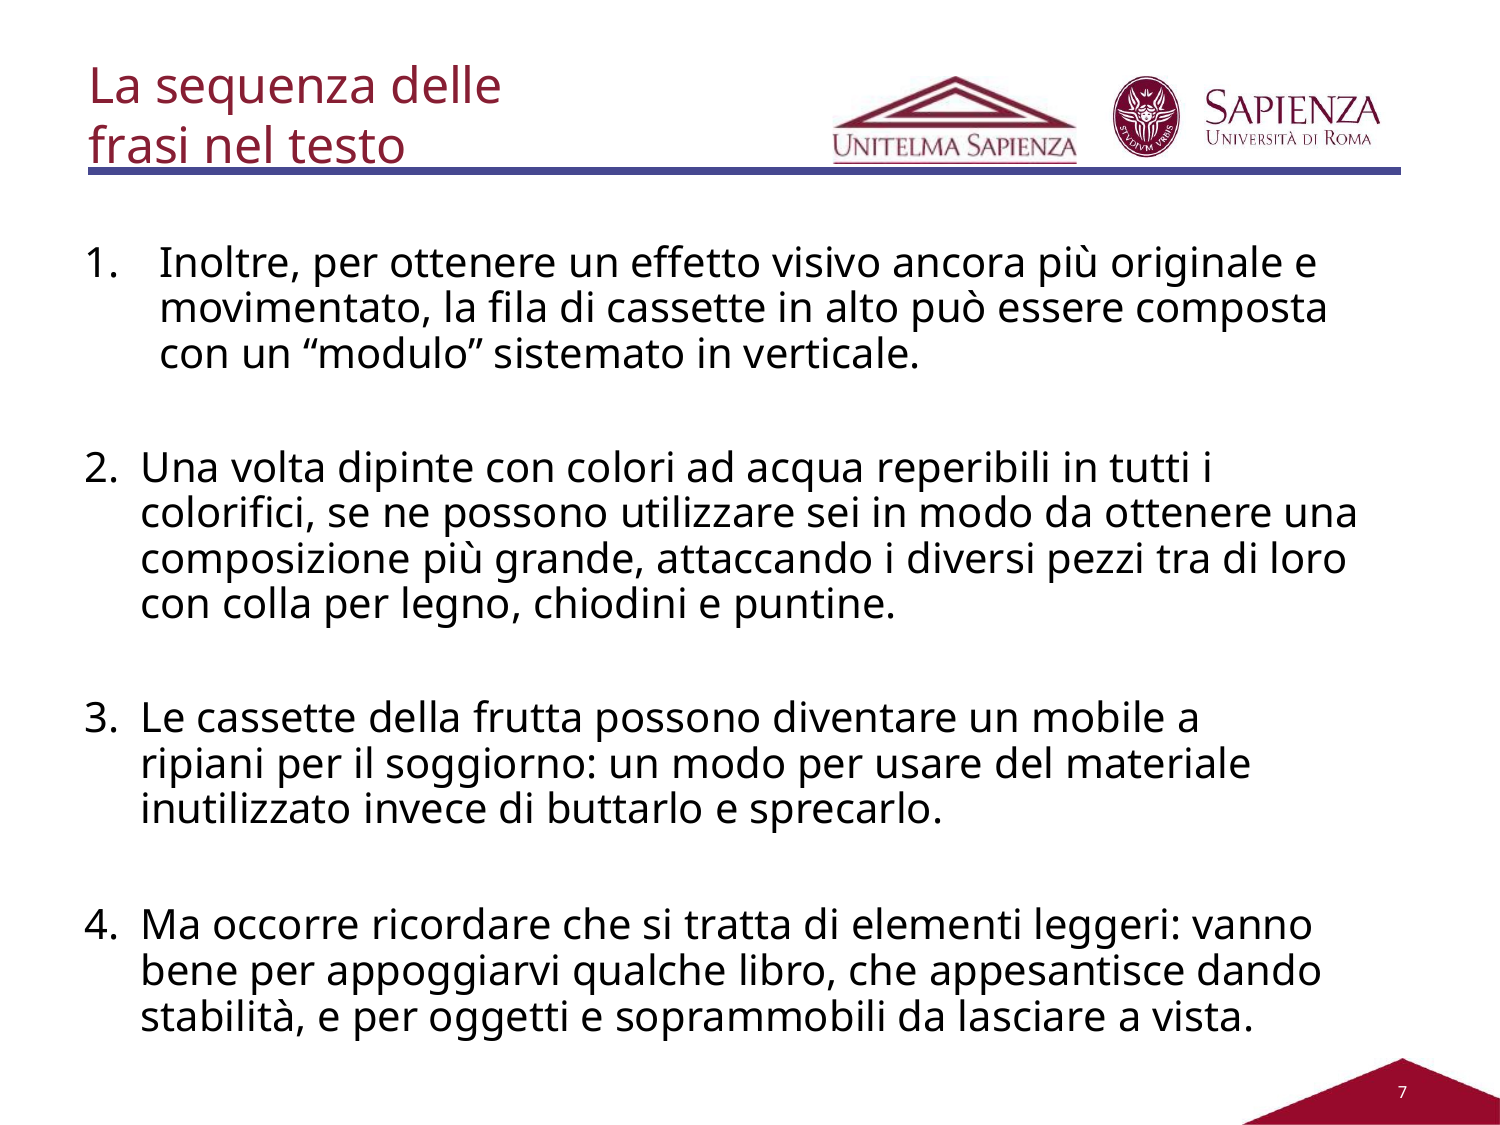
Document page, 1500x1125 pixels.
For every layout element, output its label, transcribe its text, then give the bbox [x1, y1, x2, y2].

text_box Inoltre, per ottenere un effetto visivo ancora più originale e movimentato, la fila di cassette in alto può essere composta con un “modulo” sistemato in verticale. Una volta dipinte con colori ad acqua reperibili in tutti i colorifici, se ne possono utilizzare sei in modo da ottenere una composizione più grande, attaccando i diversi pezzi tra di loro con colla per legno, chiodini e puntine. Le cassette della frutta possono diventare un mobile a ripiani per il soggiorno: un modo per usare del materiale inutilizzato invece di buttarlo e sprecarlo. Ma occorre ricordare che si tratta di elementi leggeri: vanno bene per appoggiarvi qualche libro, che appesantisce dando stabilità, e per oggetti e soprammobili da lasciare a vista. [82, 240, 1366, 1040]
picture [832, 76, 1077, 164]
picture [1241, 1058, 1500, 1125]
text_box La sequenza delle frasi nel testo [86, 53, 583, 174]
slide_number 2 [1393, 1081, 1422, 1125]
picture [1104, 66, 1414, 164]
